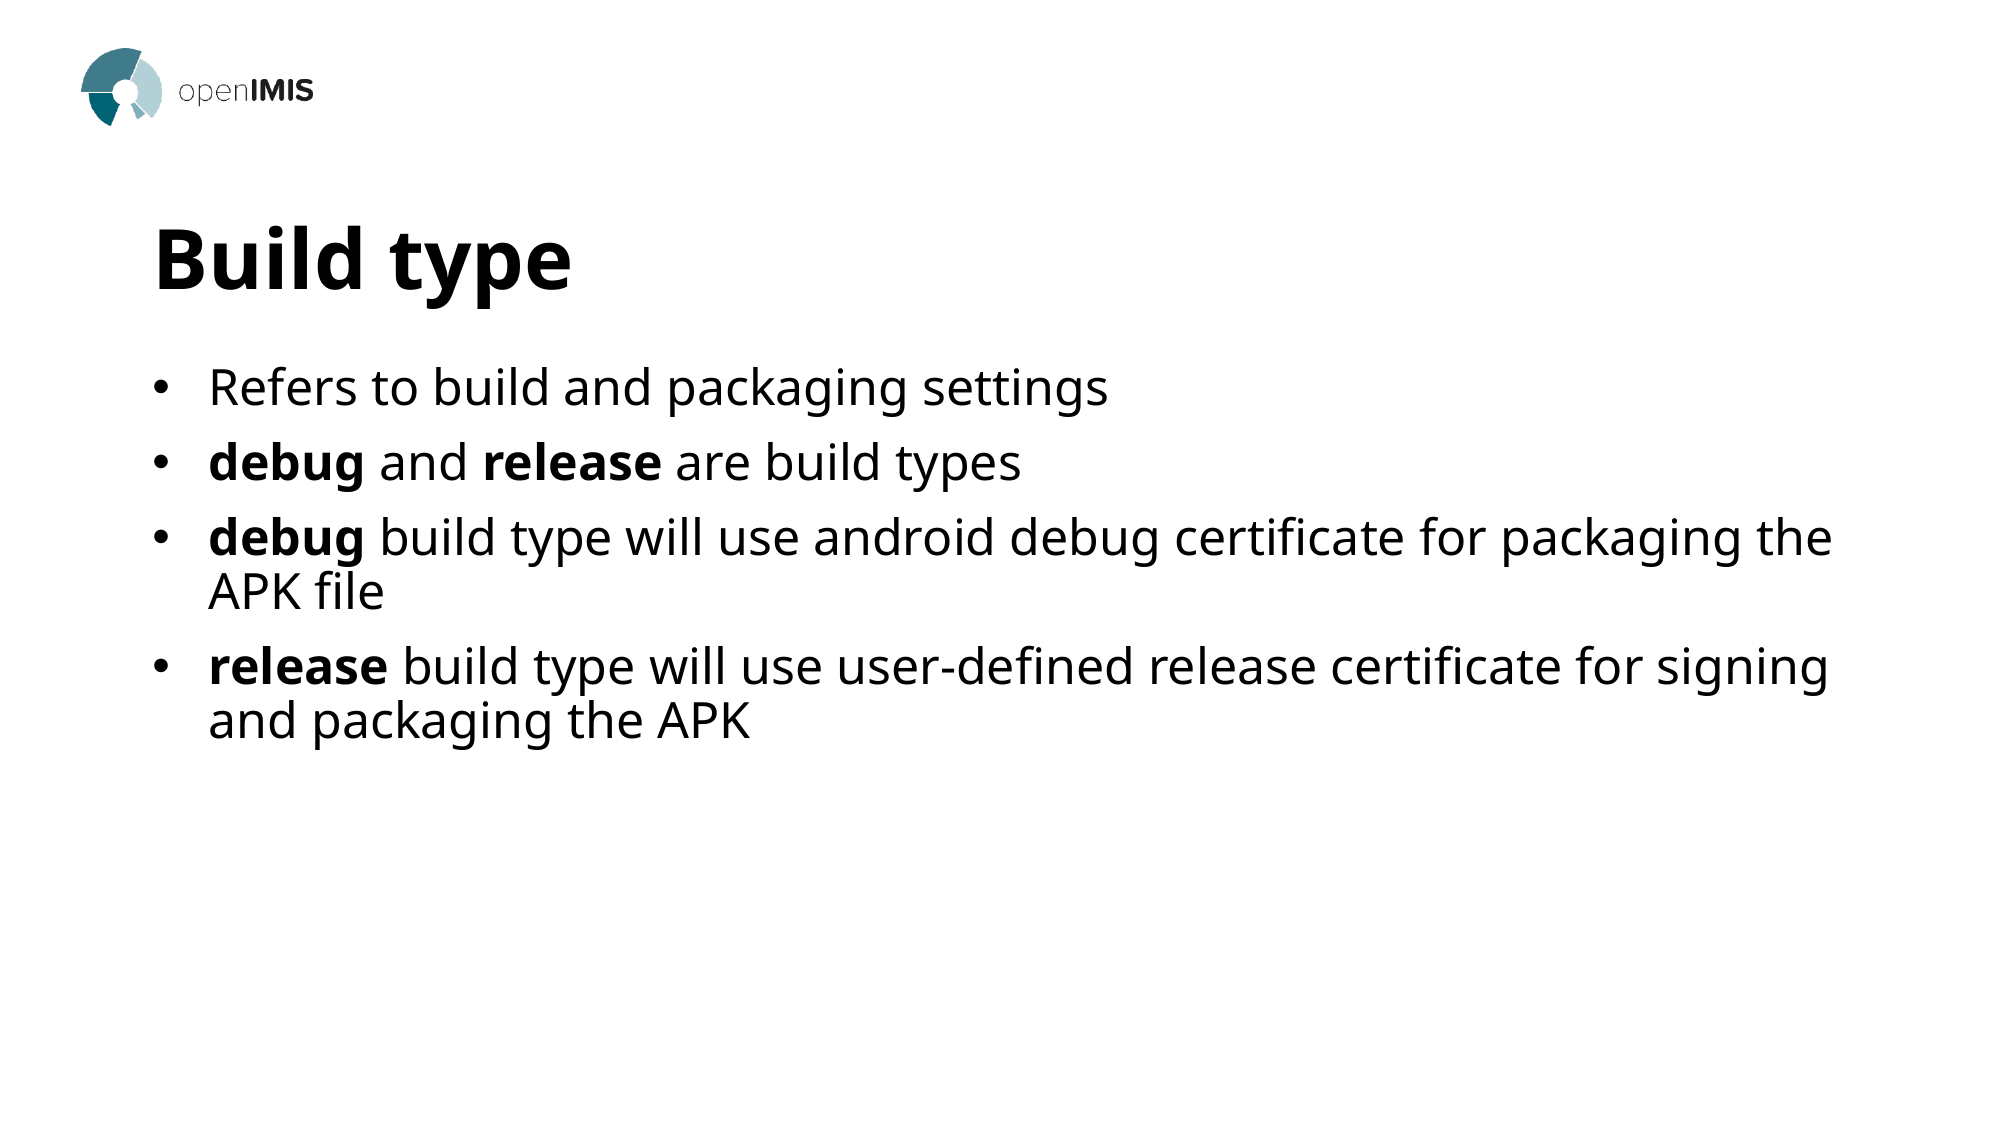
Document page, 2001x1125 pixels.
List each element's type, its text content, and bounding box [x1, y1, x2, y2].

list Refers to build and packaging settings debug and release are build types debug build type will use android debug certificate for packaging the APK file release build type will use user-defined release certificate for signing and packaging the APK [137, 355, 1863, 1014]
picture [81, 48, 313, 126]
title Build type [137, 185, 1863, 340]
